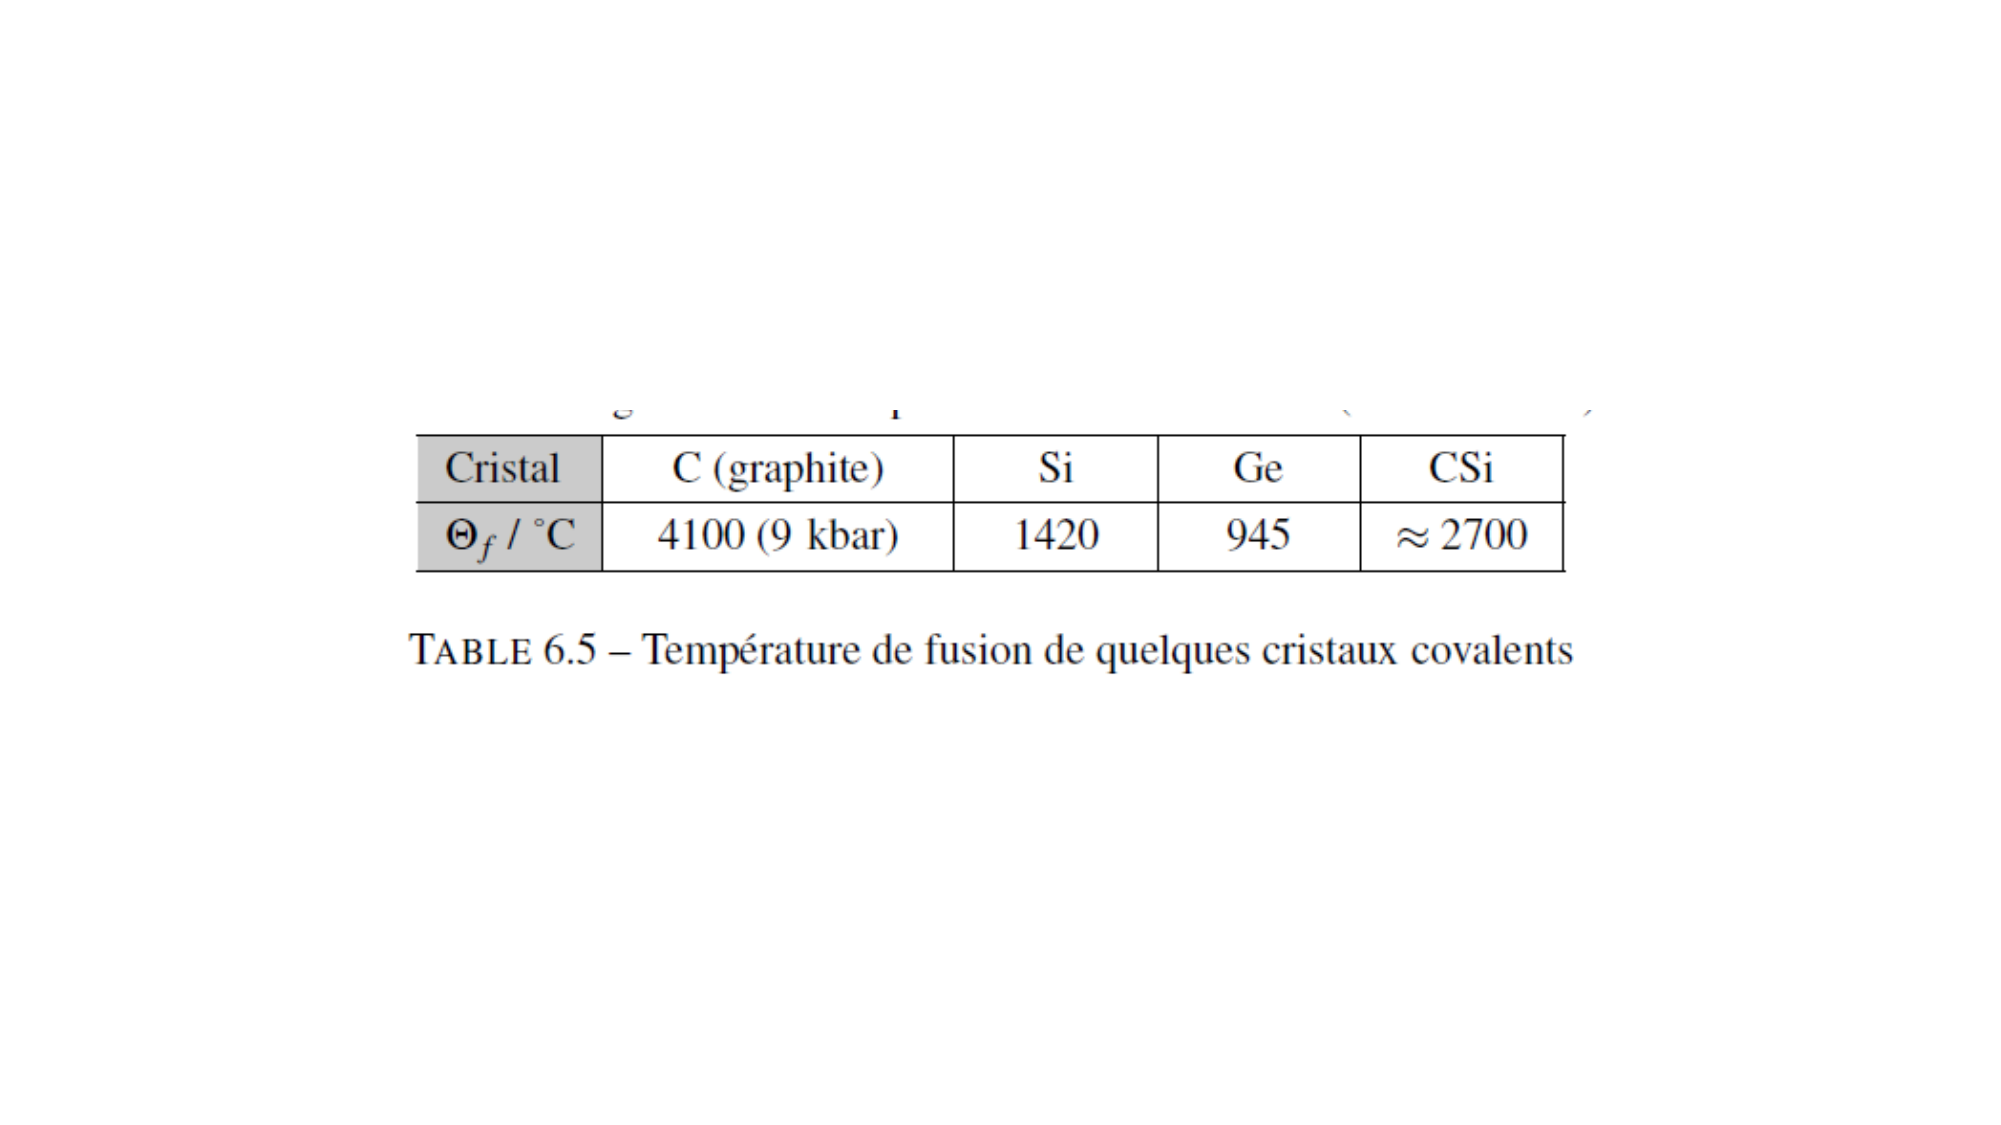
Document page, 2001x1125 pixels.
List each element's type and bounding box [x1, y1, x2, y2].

picture [405, 410, 1595, 676]
